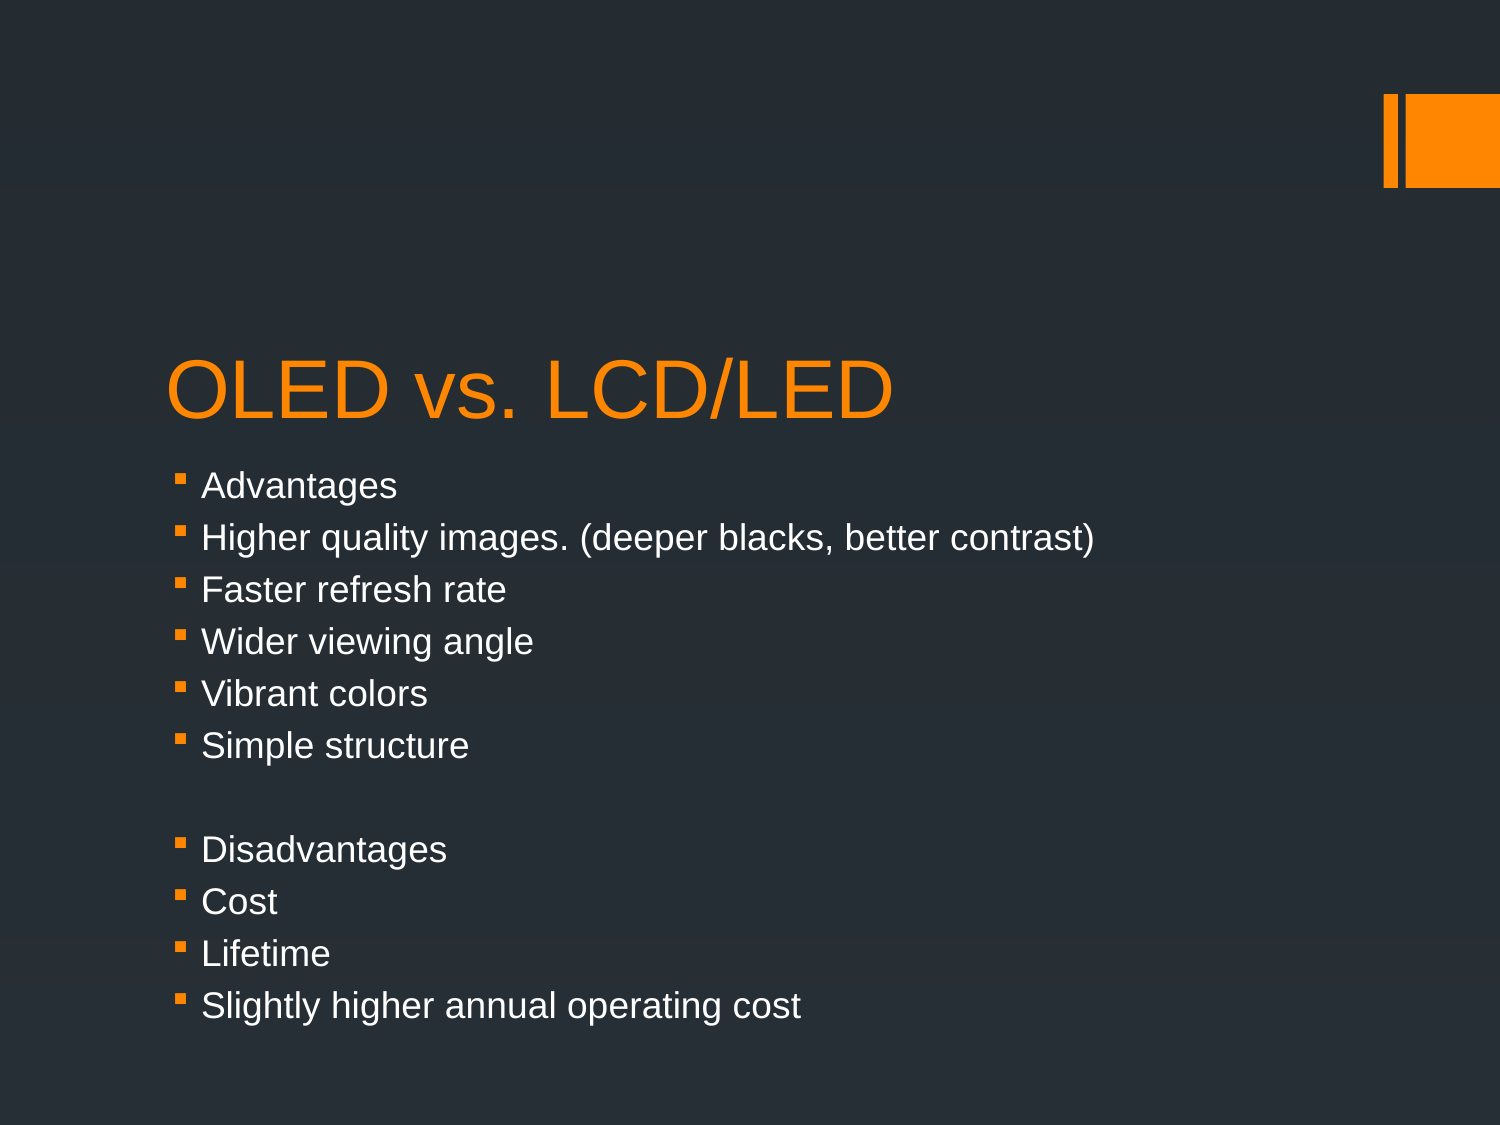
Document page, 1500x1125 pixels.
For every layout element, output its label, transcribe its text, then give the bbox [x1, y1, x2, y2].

title OLED vs. LCD/LED [150, 253, 1350, 443]
list Advantages Higher quality images. (deeper blacks, better contrast) Faster refresh rate Wider viewing angle Vibrant colors Simple structure Disadvantages Cost Lifetime Slightly higher annual operating cost [150, 454, 1350, 1035]
